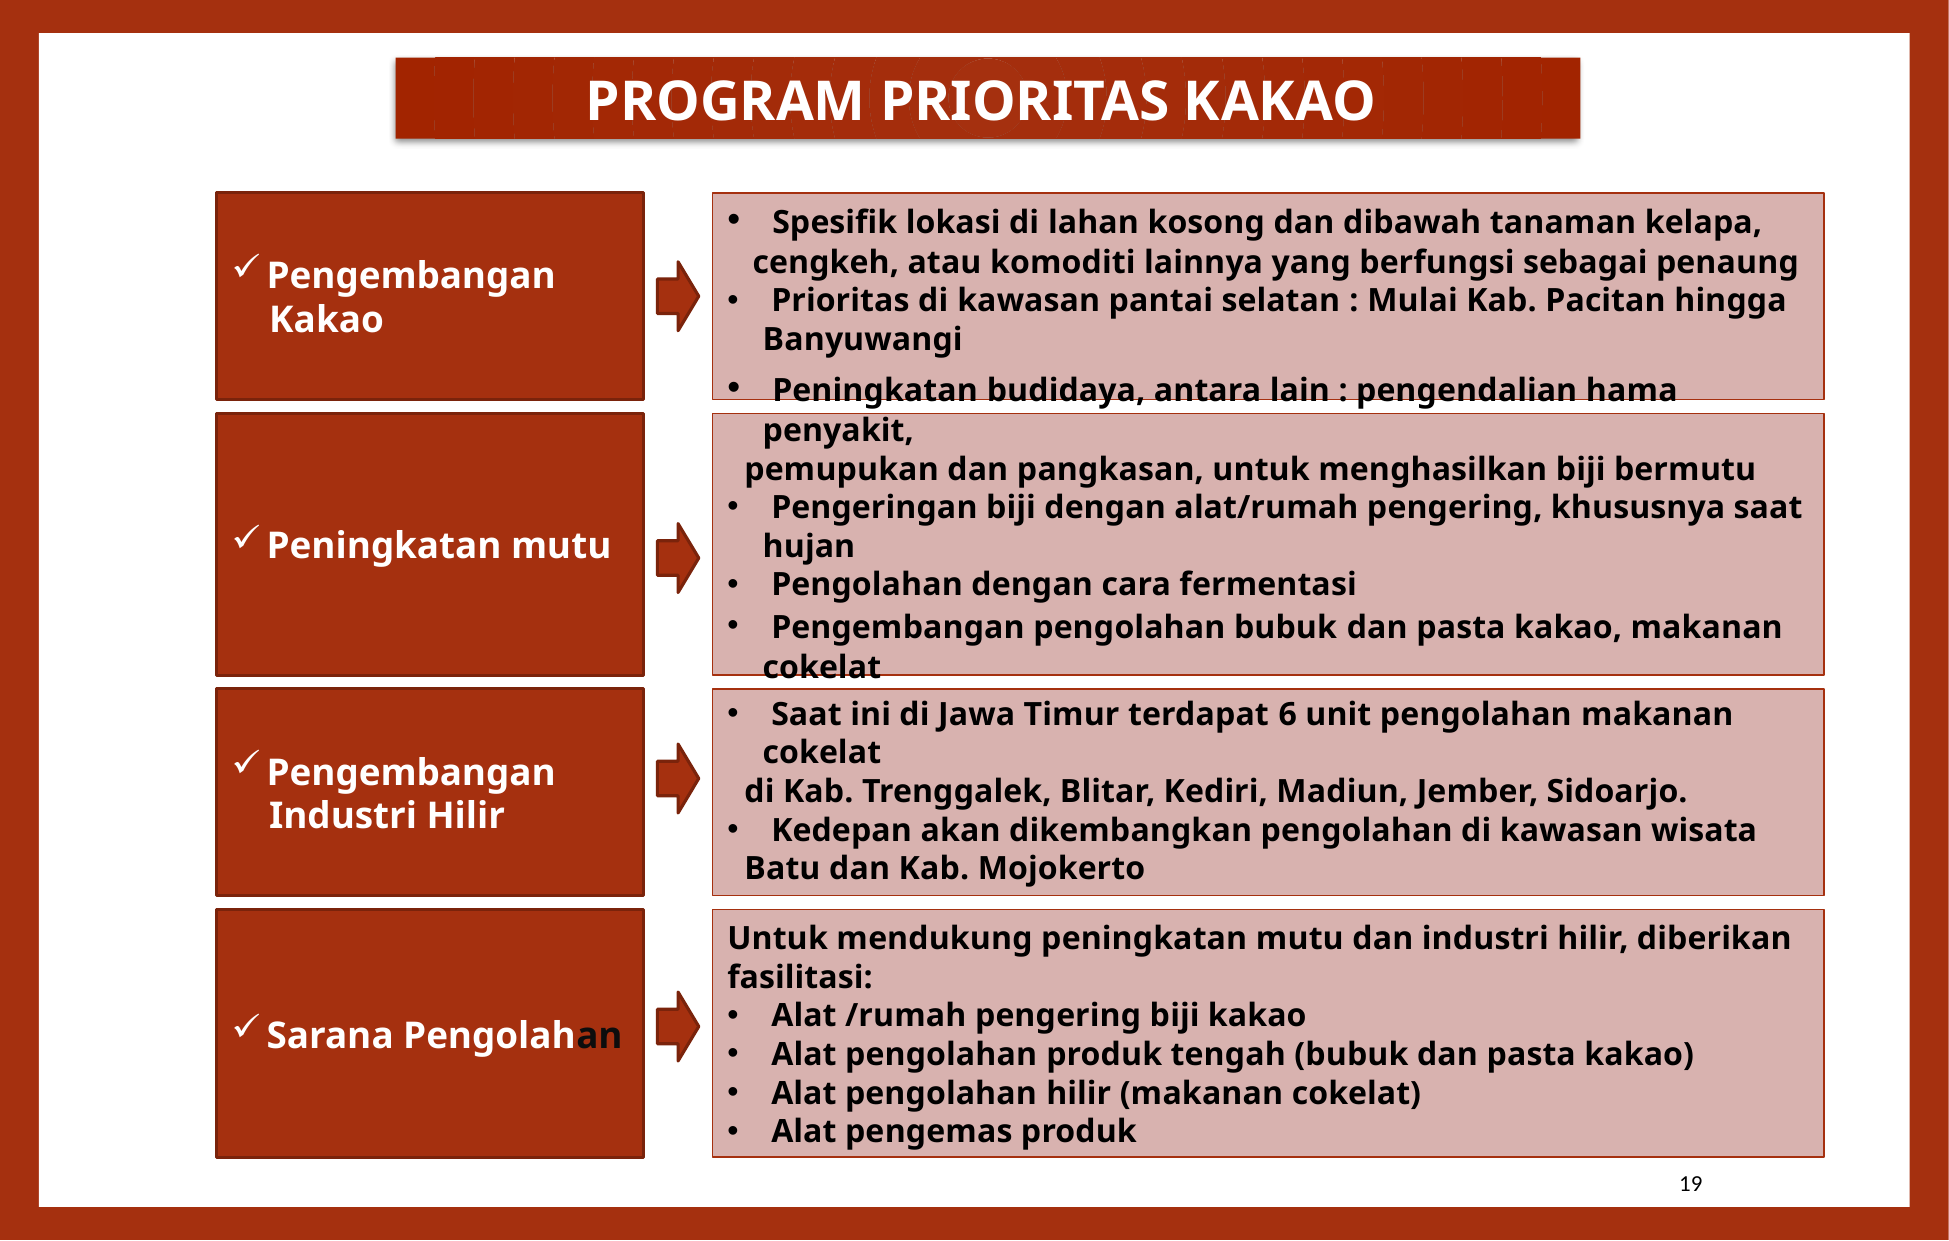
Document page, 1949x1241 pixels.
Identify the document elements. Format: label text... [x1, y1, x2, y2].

text_box Peningkatan mutu [215, 412, 645, 677]
text_box PROGRAM PRIORITAS KAKAO [395, 57, 1581, 139]
text_box Untuk mendukung peningkatan mutu dan industri hilir, diberikan fasilitasi: Alat /rumah pengering biji kakao Alat pengolahan produk tengah (bubuk dan pasta kakao) Alat pengolahan hilir (makanan cokelat) Alat pengemas produk [712, 909, 1825, 1158]
text_box [655, 260, 701, 333]
slide_number 19 [1429, 1149, 1949, 1216]
text_box Saat ini di Jawa Timur terdapat 6 unit pengolahan makanan cokelat di Kab. Trenggalek, Blitar, Kediri, Madiun, Jember, Sidoarjo. Kedepan akan dikembangkan pengolahan di kawasan wisata Batu dan Kab. Mojokerto [712, 688, 1825, 896]
text_box Spesifik lokasi di lahan kosong dan dibawah tanaman kelapa, cengkeh, atau komoditi lainnya yang berfungsi sebagai penaung Prioritas di kawasan pantai selatan : Mulai Kab. Pacitan hingga Banyuwangi [712, 192, 1825, 400]
text_box [655, 522, 701, 595]
text_box Sarana Pengolahan [215, 908, 645, 1159]
text_box Peningkatan budidaya, antara lain : pengendalian hama penyakit, pemupukan dan pangkasan, untuk menghasilkan biji bermutu Pengeringan biji dengan alat/rumah pengering, khususnya saat hujan Pengolahan dengan cara fermentasi Pengembangan pengolahan bubuk dan pasta kakao, makanan cokelat dan pengemasan [712, 413, 1825, 676]
text_box Pengembangan Kakao [215, 191, 645, 401]
text_box Pengembangan Industri Hilir [215, 687, 645, 897]
text_box [655, 990, 701, 1063]
text_box [655, 742, 701, 815]
